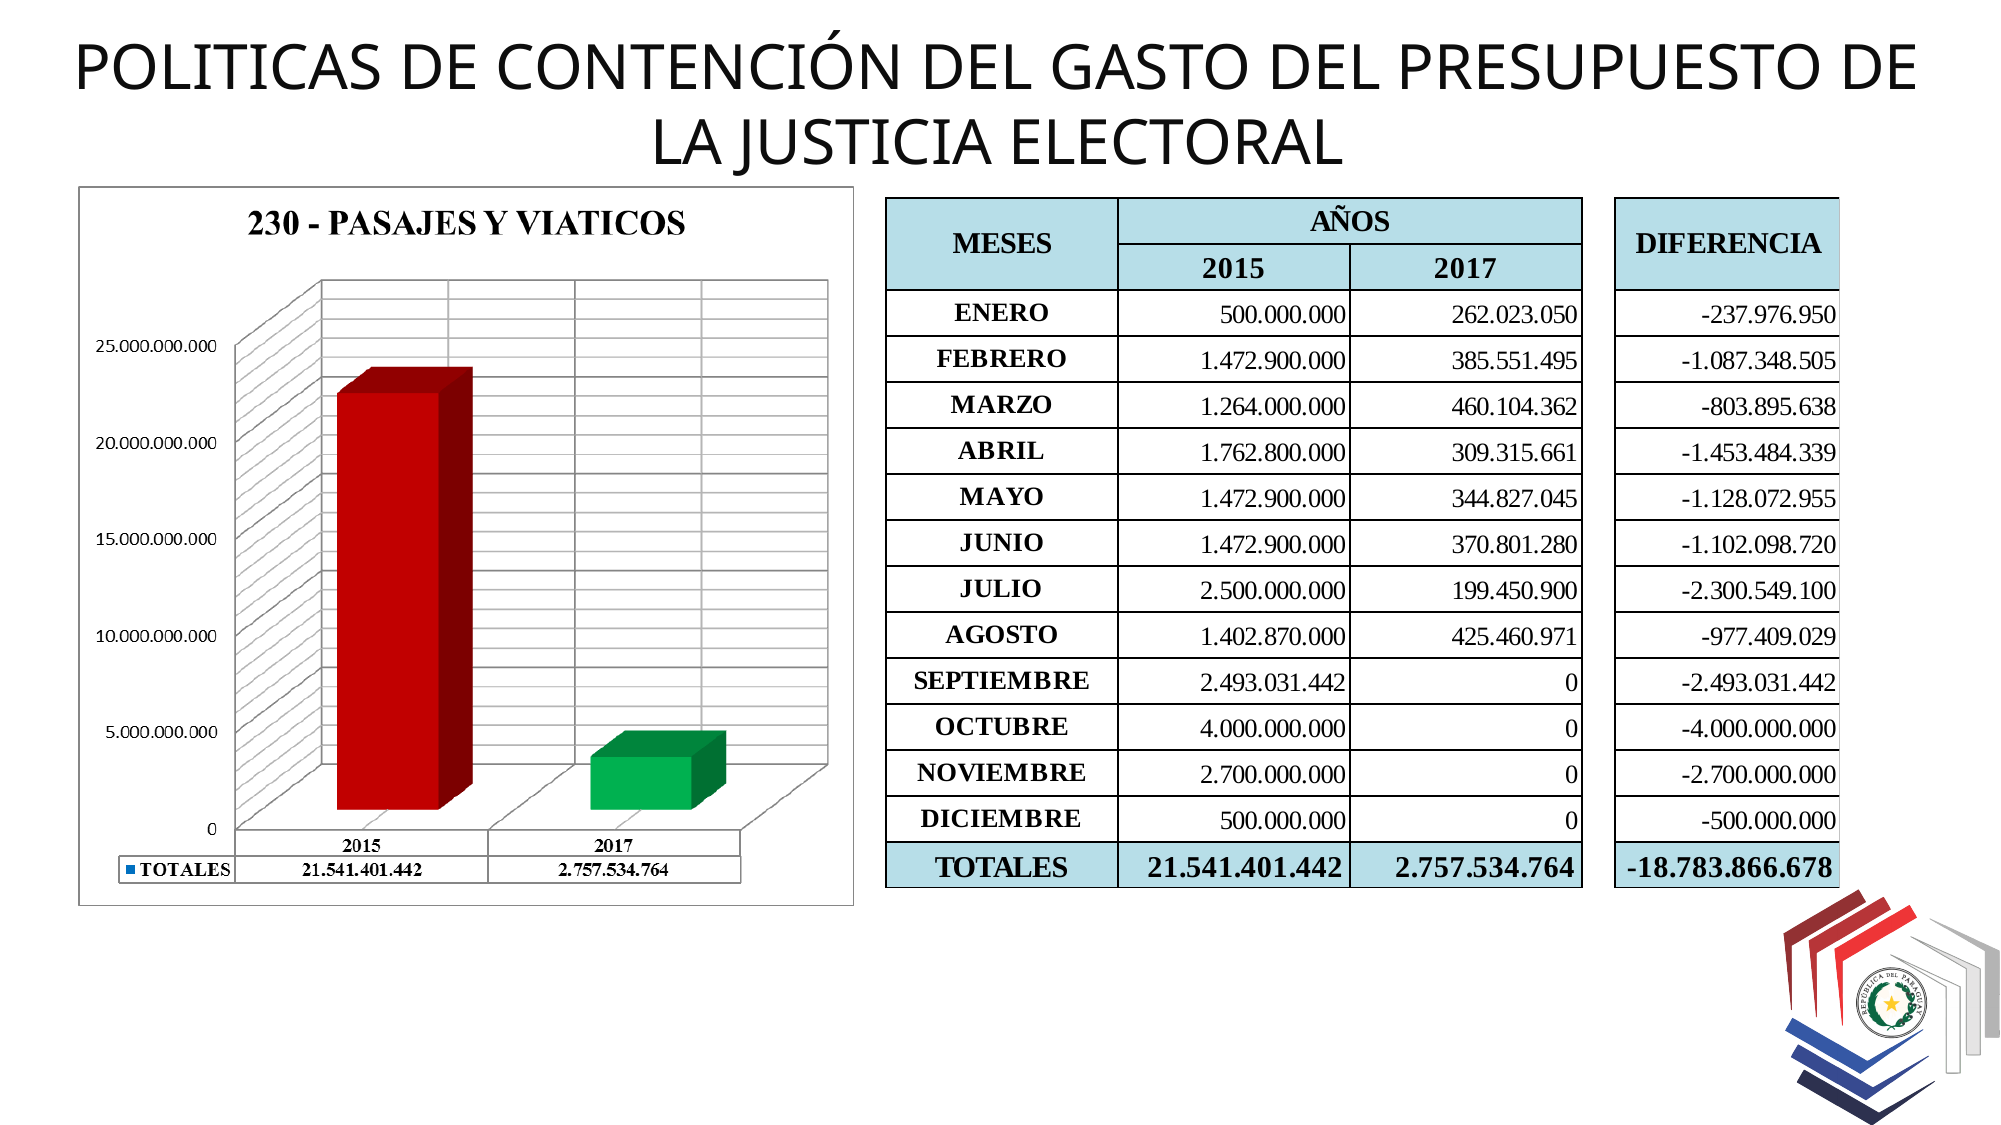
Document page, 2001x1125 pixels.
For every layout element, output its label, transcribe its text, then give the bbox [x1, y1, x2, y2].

text_box POLITICAS DE CONTENCIÓN DEL GASTO DEL PRESUPUESTO DE LA JUSTICIA ELECTORAL [17, 19, 1977, 185]
picture [884, 196, 2000, 1125]
picture [78, 185, 854, 907]
